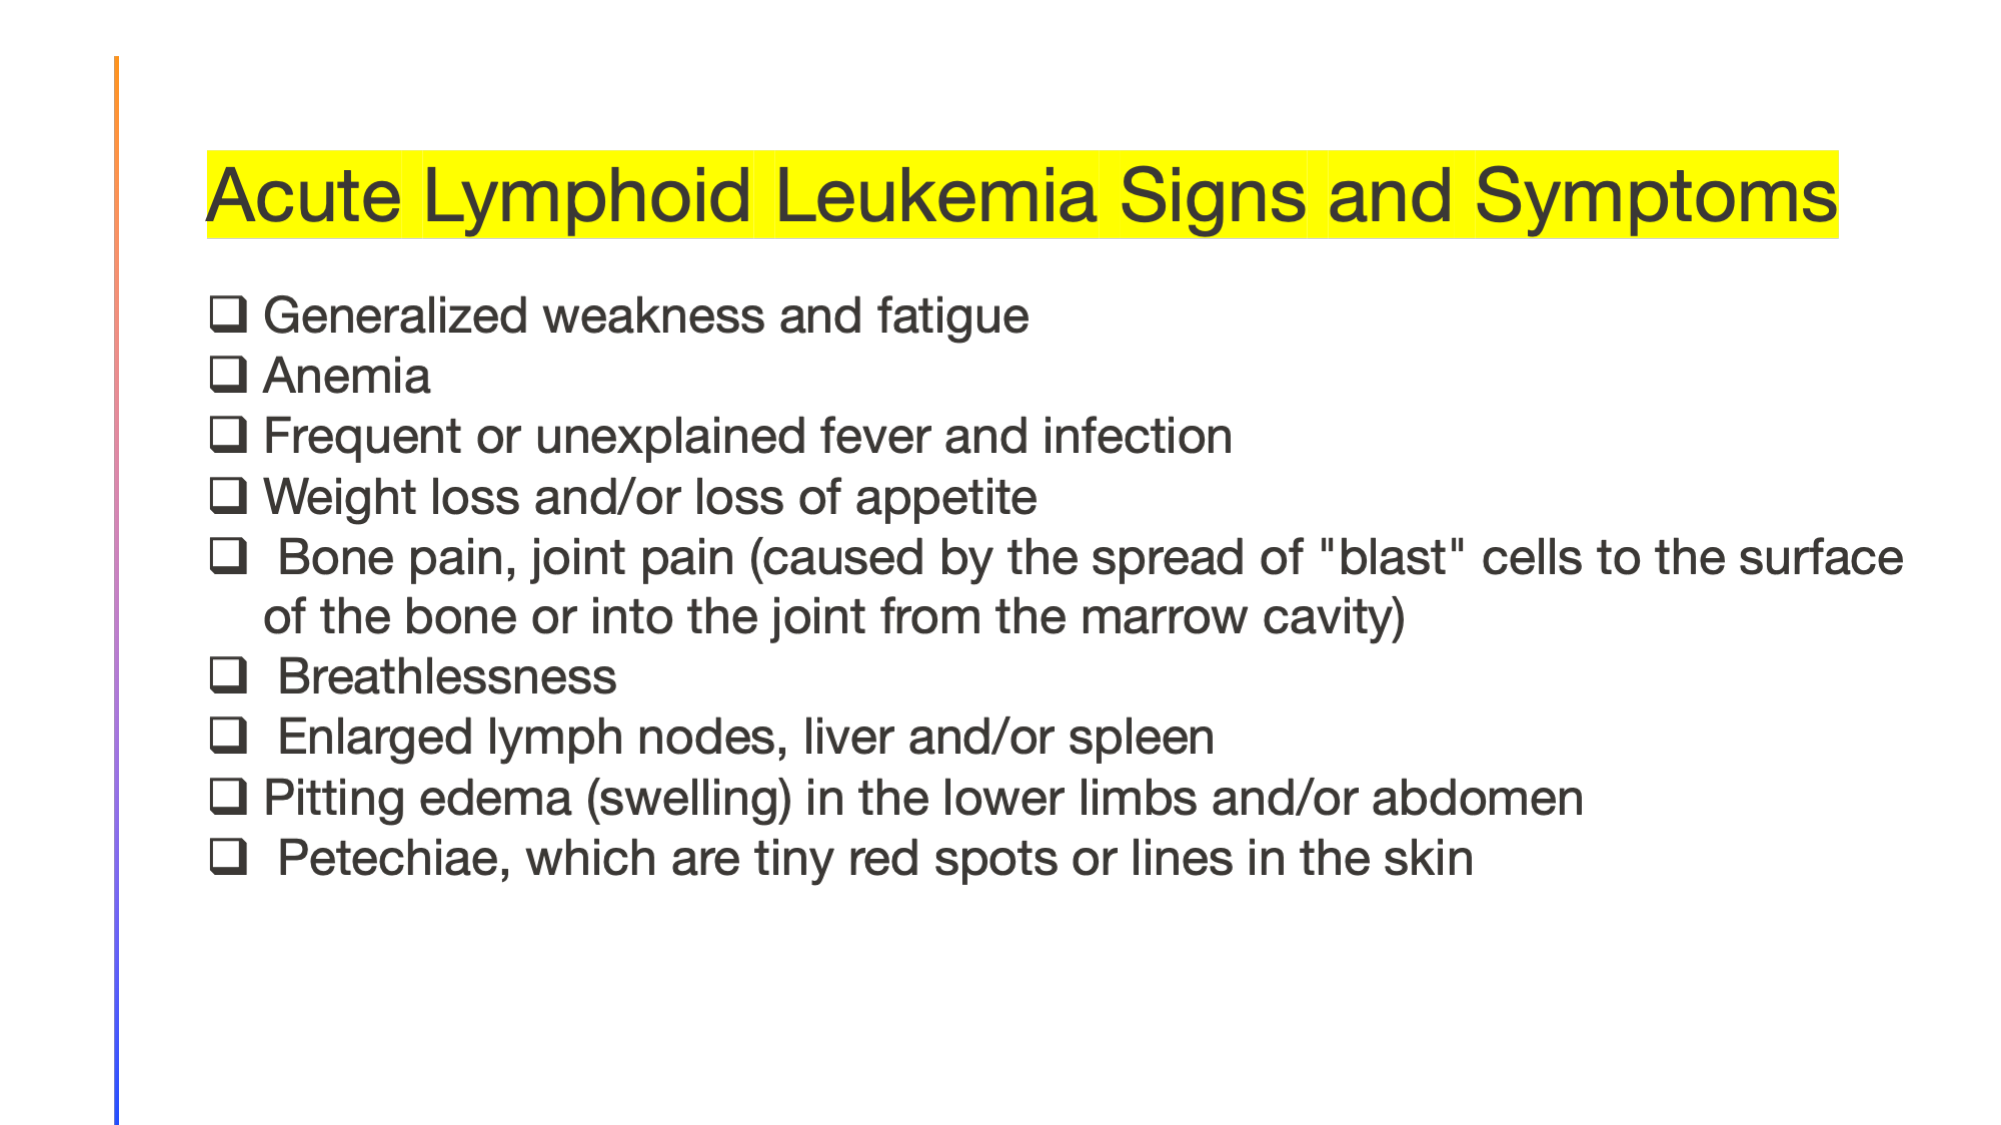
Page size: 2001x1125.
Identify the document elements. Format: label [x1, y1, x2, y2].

picture [112, 54, 119, 1125]
picture [160, 124, 1944, 915]
